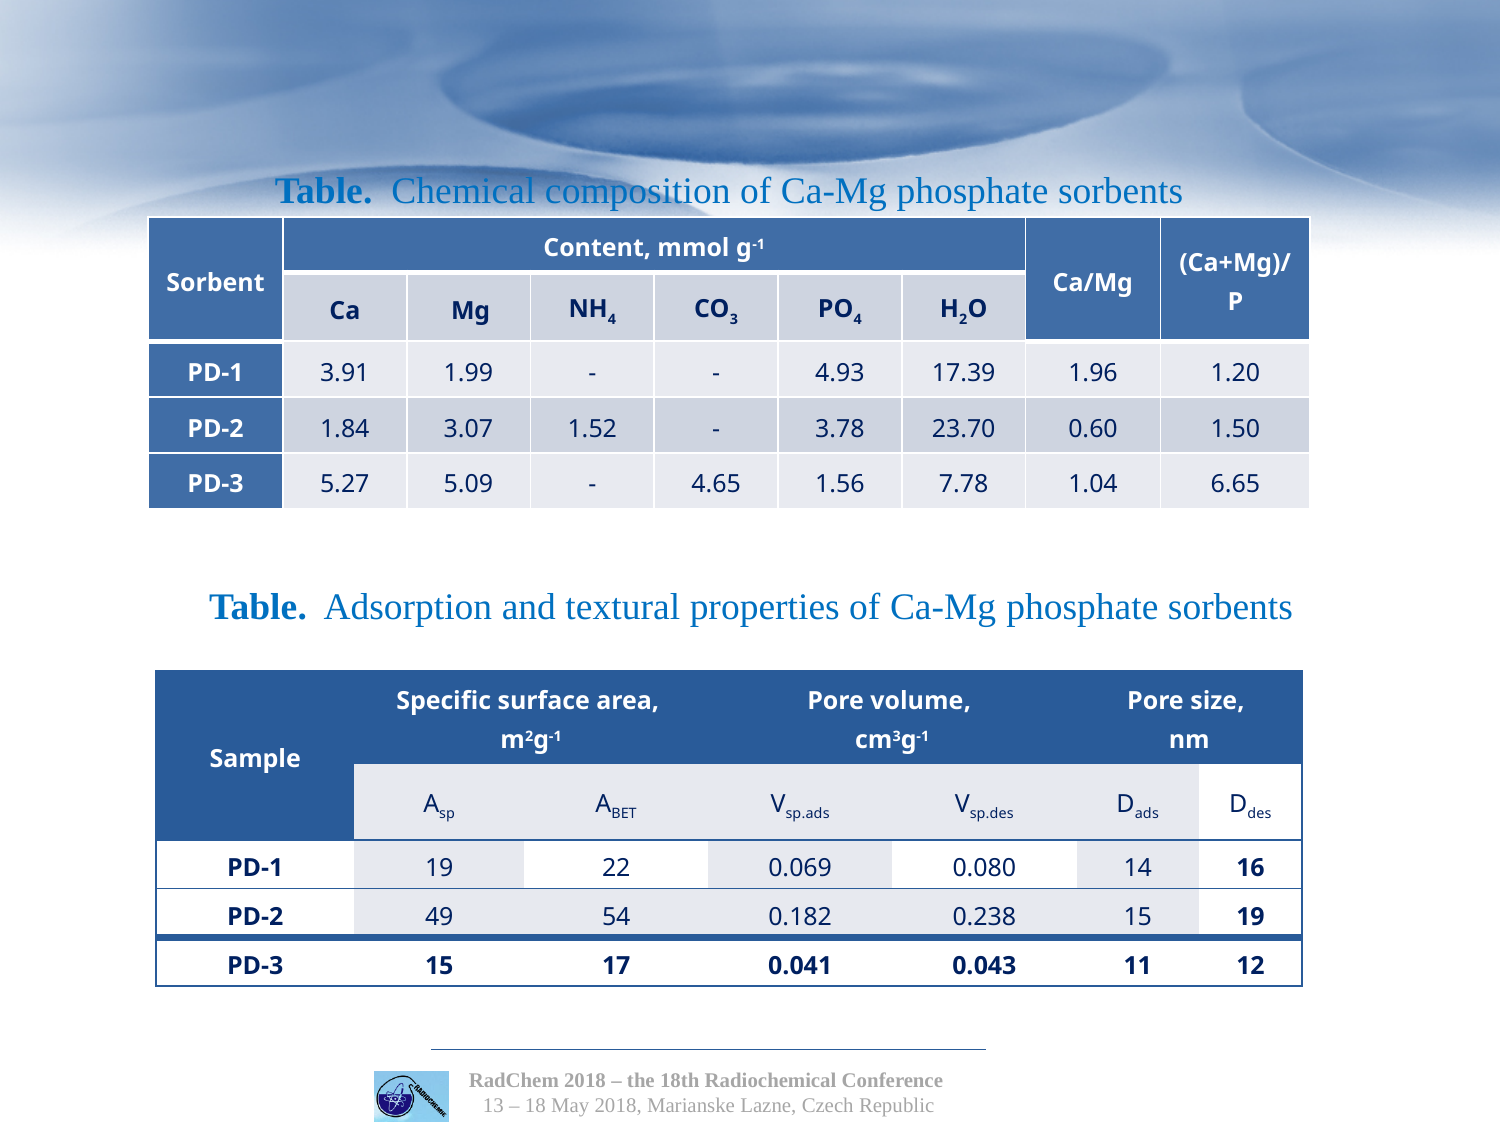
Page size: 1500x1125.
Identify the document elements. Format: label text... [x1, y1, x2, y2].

table_header Pore volume, cm3g-1 [708, 672, 1077, 762]
table_cell 14 [1077, 841, 1199, 888]
table_cell Vsp.des [892, 764, 1077, 839]
picture [0, 0, 1500, 1125]
table_cell 0.043 [892, 941, 1077, 985]
table_cell 1.04 [1026, 454, 1160, 508]
table_cell PD-1 [149, 344, 282, 396]
table_cell Asp [354, 764, 524, 839]
table_cell 15 [1077, 889, 1199, 934]
table_cell 1.20 [1161, 344, 1309, 396]
table_cell 19 [354, 841, 524, 888]
table_cell 23.70 [903, 398, 1025, 452]
table_cell 5.09 [408, 454, 530, 508]
table_cell 54 [524, 889, 708, 934]
table_cell Mg [408, 275, 530, 340]
table_cell Ca [284, 275, 406, 340]
table_cell 1.96 [1026, 344, 1160, 396]
table_cell Dads [1077, 764, 1199, 839]
table_cell NH4 [531, 275, 653, 340]
text_box Table. Adsorption and textural properties of Ca-Mg phosphate sorbents [1, 574, 1500, 635]
text_box Table. Chemical composition of Ca-Mg phosphate sorbents [29, 113, 1430, 219]
table_header Ca/Mg [1026, 218, 1160, 339]
table_cell 22 [524, 841, 708, 888]
table_header Sample [157, 672, 354, 839]
table_cell 7.78 [903, 454, 1025, 508]
table_cell CO3 [655, 275, 777, 340]
table_header Pore size, nm [1077, 672, 1301, 762]
table_cell 19 [1199, 889, 1301, 934]
table_cell PD-2 [149, 398, 282, 452]
table_header Specific surface area, m2g-1 [354, 672, 708, 762]
table_cell 0.080 [892, 841, 1077, 888]
table_cell 4.93 [779, 342, 901, 396]
table_cell 1.99 [408, 342, 530, 396]
table_cell - [531, 454, 653, 508]
table_cell 12 [1199, 941, 1301, 985]
table_cell 3.07 [408, 398, 530, 452]
table_cell 49 [354, 889, 524, 934]
table_cell H2O [903, 275, 1025, 340]
table_header (Ca+Mg)/P [1161, 218, 1309, 339]
table_cell 11 [1077, 941, 1199, 985]
table_cell 1.56 [779, 454, 901, 508]
table_cell 3.78 [779, 398, 901, 452]
table_cell - [655, 398, 777, 452]
table_cell 16 [1199, 841, 1301, 888]
table_cell 1.52 [531, 398, 653, 452]
table_header Sorbent [149, 218, 282, 339]
table_cell PD-2 [157, 889, 354, 934]
table_cell 6.65 [1161, 454, 1309, 508]
table_cell PD-1 [157, 841, 354, 888]
text_box RadChem 2018 – the 18th Radiochemical Conference 13 – 18 May 2018, Marianske Lazne, Czech Republic [0, 1059, 1459, 1124]
table_cell 1.50 [1161, 398, 1309, 452]
table_cell 0.069 [708, 841, 892, 888]
table_cell PD-3 [149, 454, 282, 508]
table_cell Vsp.ads [708, 764, 892, 839]
table_cell - [655, 342, 777, 396]
table_cell 0.238 [892, 889, 1077, 934]
table_cell 0.182 [708, 889, 892, 934]
table_cell 0.60 [1026, 398, 1160, 452]
table_cell 5.27 [284, 454, 406, 508]
table_cell 1.84 [284, 398, 406, 452]
table_cell - [531, 342, 653, 396]
table_cell PD-3 [157, 941, 354, 985]
table_cell 3.91 [284, 342, 406, 396]
table_cell 15 [354, 941, 524, 985]
table_cell 17.39 [903, 342, 1025, 396]
table_cell PO4 [779, 275, 901, 340]
table_header Content, mmol g-1 [284, 218, 1025, 270]
table_cell 4.65 [655, 454, 777, 508]
table_cell ABET [524, 764, 708, 839]
table_cell Ddes [1199, 764, 1301, 839]
table_cell 17 [524, 941, 708, 985]
table_cell 0.041 [708, 941, 892, 985]
picture [374, 1071, 449, 1123]
